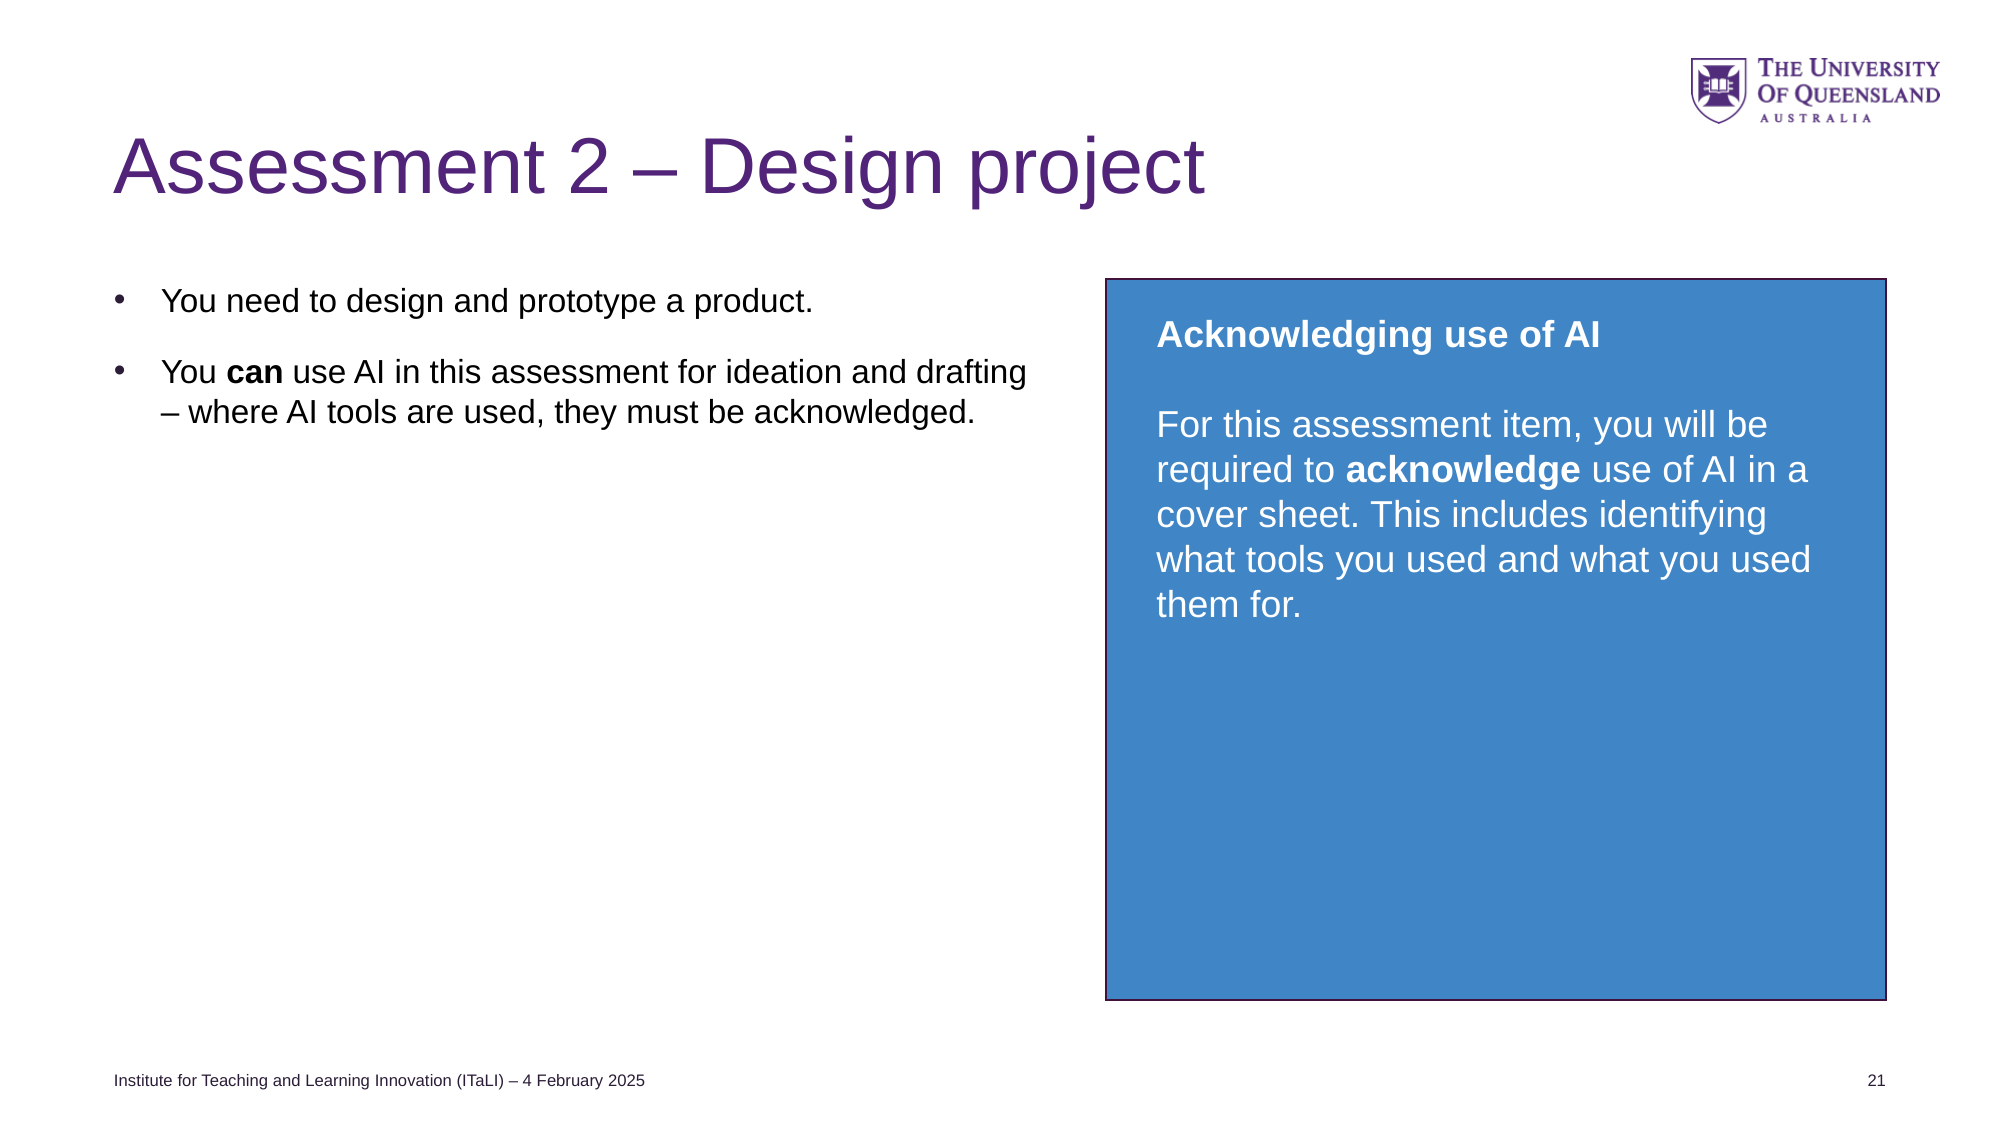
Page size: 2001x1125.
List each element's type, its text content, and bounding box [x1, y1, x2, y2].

text_box Acknowledging use of AI For this assessment item, you will be required to acknowledge use of AI in a cover sheet. This includes identifying what tools you used and what you used them for. [1141, 302, 1839, 633]
text_box [1105, 278, 1887, 1001]
title Assessment 2 – Design project [114, 125, 1686, 203]
slide_number 21 [1838, 1070, 1886, 1089]
list You need to design and prototype a product. You can use AI in this assessment for ideation and drafting – where AI tools are used, they must be acknowledged. [114, 278, 1036, 1000]
picture [1691, 58, 1940, 124]
footer Institute for Teaching and Learning Innovation (ITaLI) – 4 February 2025 [114, 1070, 666, 1089]
